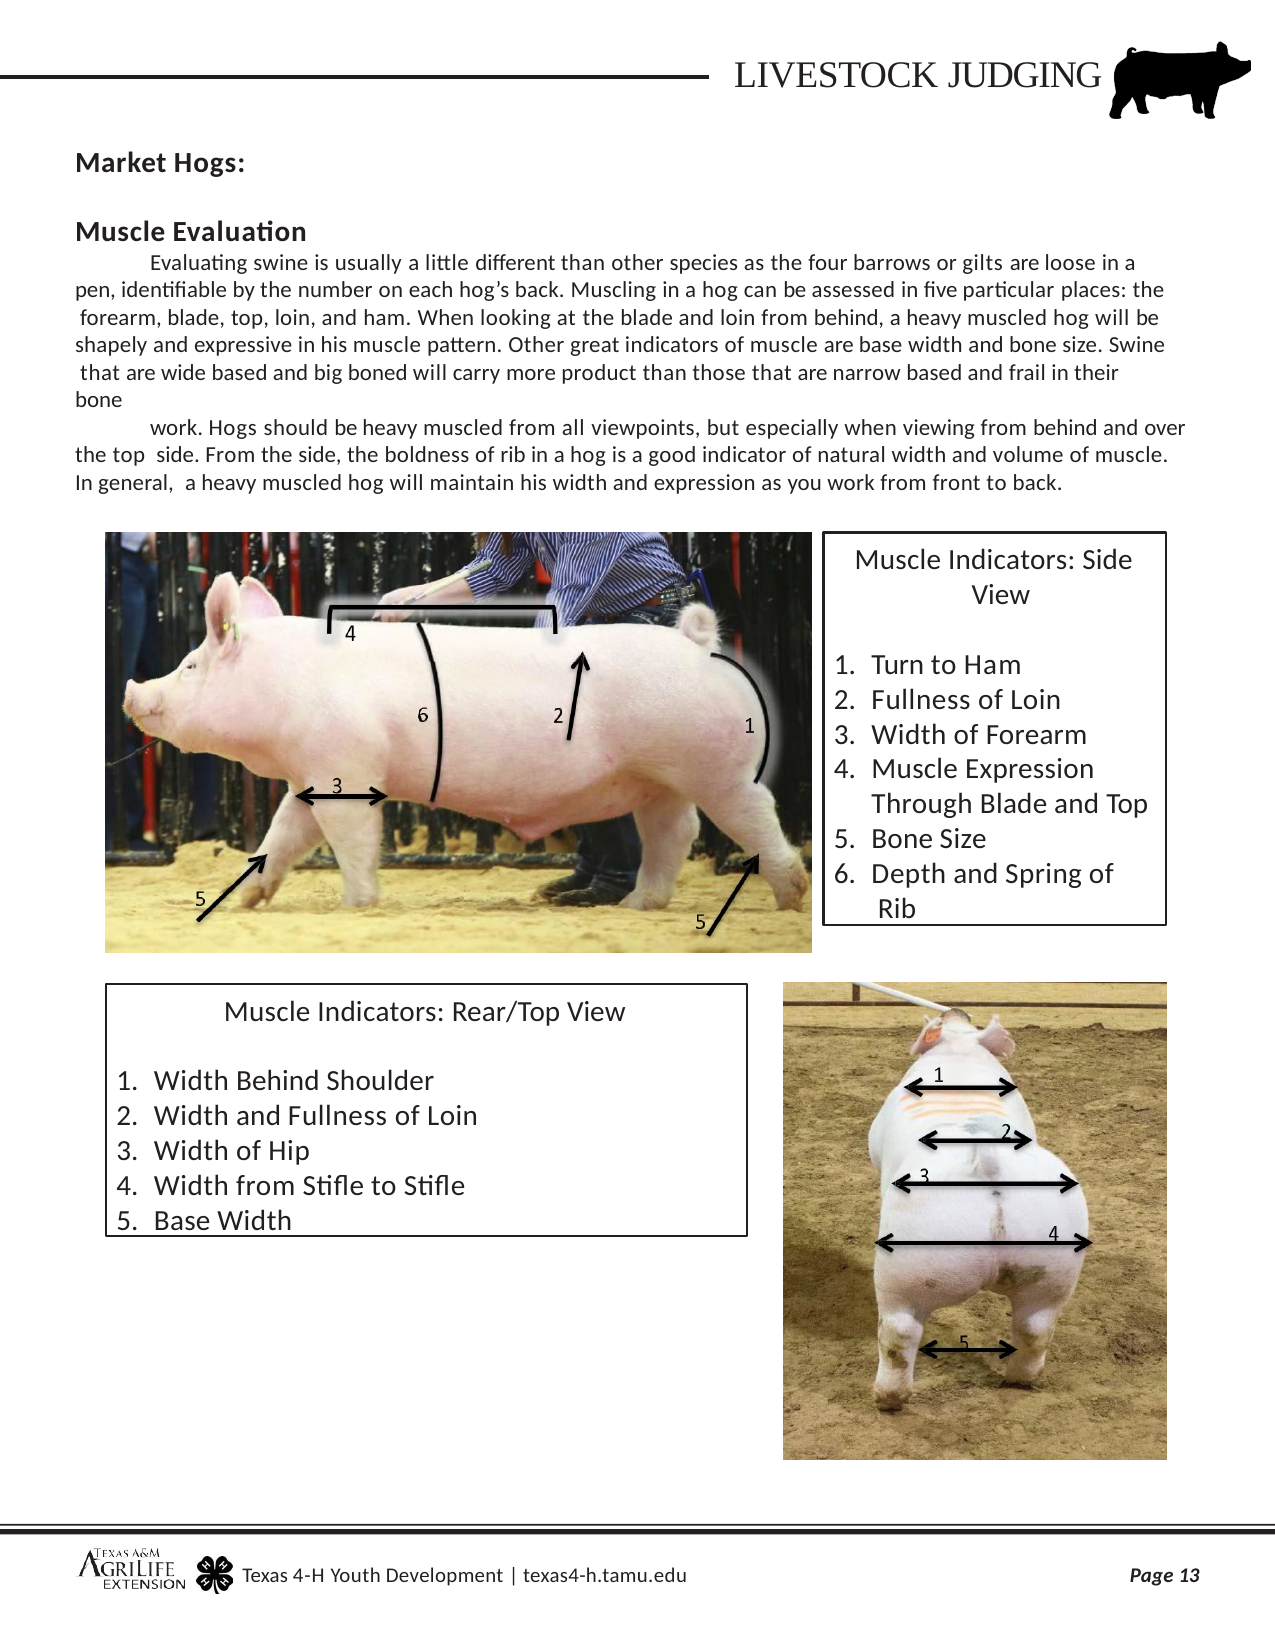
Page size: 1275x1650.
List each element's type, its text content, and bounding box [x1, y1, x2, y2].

text_box Muscle Indicators: Side View Turn to Ham Fullness of Loin Width of Forearm Muscle Expression Through Blade and Top Bone Size Depth and Spring of Rib [823, 532, 1166, 925]
text_box LIVESTOCK JUDGING [732, 48, 1103, 96]
picture [76, 1548, 185, 1589]
picture [782, 982, 1167, 1460]
text_box Muscle Indicators: Rear/Top View Width Behind Shoulder Width and Fullness of Loin Width of Hip Width from Stifle to Stifle Base Width [106, 983, 748, 1236]
footer Texas 4-H Youth Development | texas4-h.tamu.edu [240, 1561, 695, 1650]
picture [104, 532, 812, 954]
picture [196, 1556, 233, 1594]
slide_number Page 13 [1127, 1561, 1209, 1650]
picture [1108, 41, 1252, 119]
text_box Market Hogs: Muscle Evaluation Evaluating swine is usually a little different than other species as the four barrows or gilts are loose in a pen, identifiable by the number on each hog’s back. Muscling in a hog can be assessed in five particular places: the forearm, blade, top, loin, and ham. When looking at the blade and loin from behind, a heavy muscled hog will be shapely and expressive in his muscle pattern. Other great indicators of muscle are base width and bone size. Swine that are wide based and big boned will carry more product than those that are narrow based and frail in their bone work. Hogs should be heavy muscled from all viewpoints, but especially when viewing from behind and over the top side. From the side, the boldness of rib in a hog is a good indicator of natural width and volume of muscle. In general, a heavy muscled hog will maintain his width and expression as you work from front to back. [72, 141, 1192, 495]
